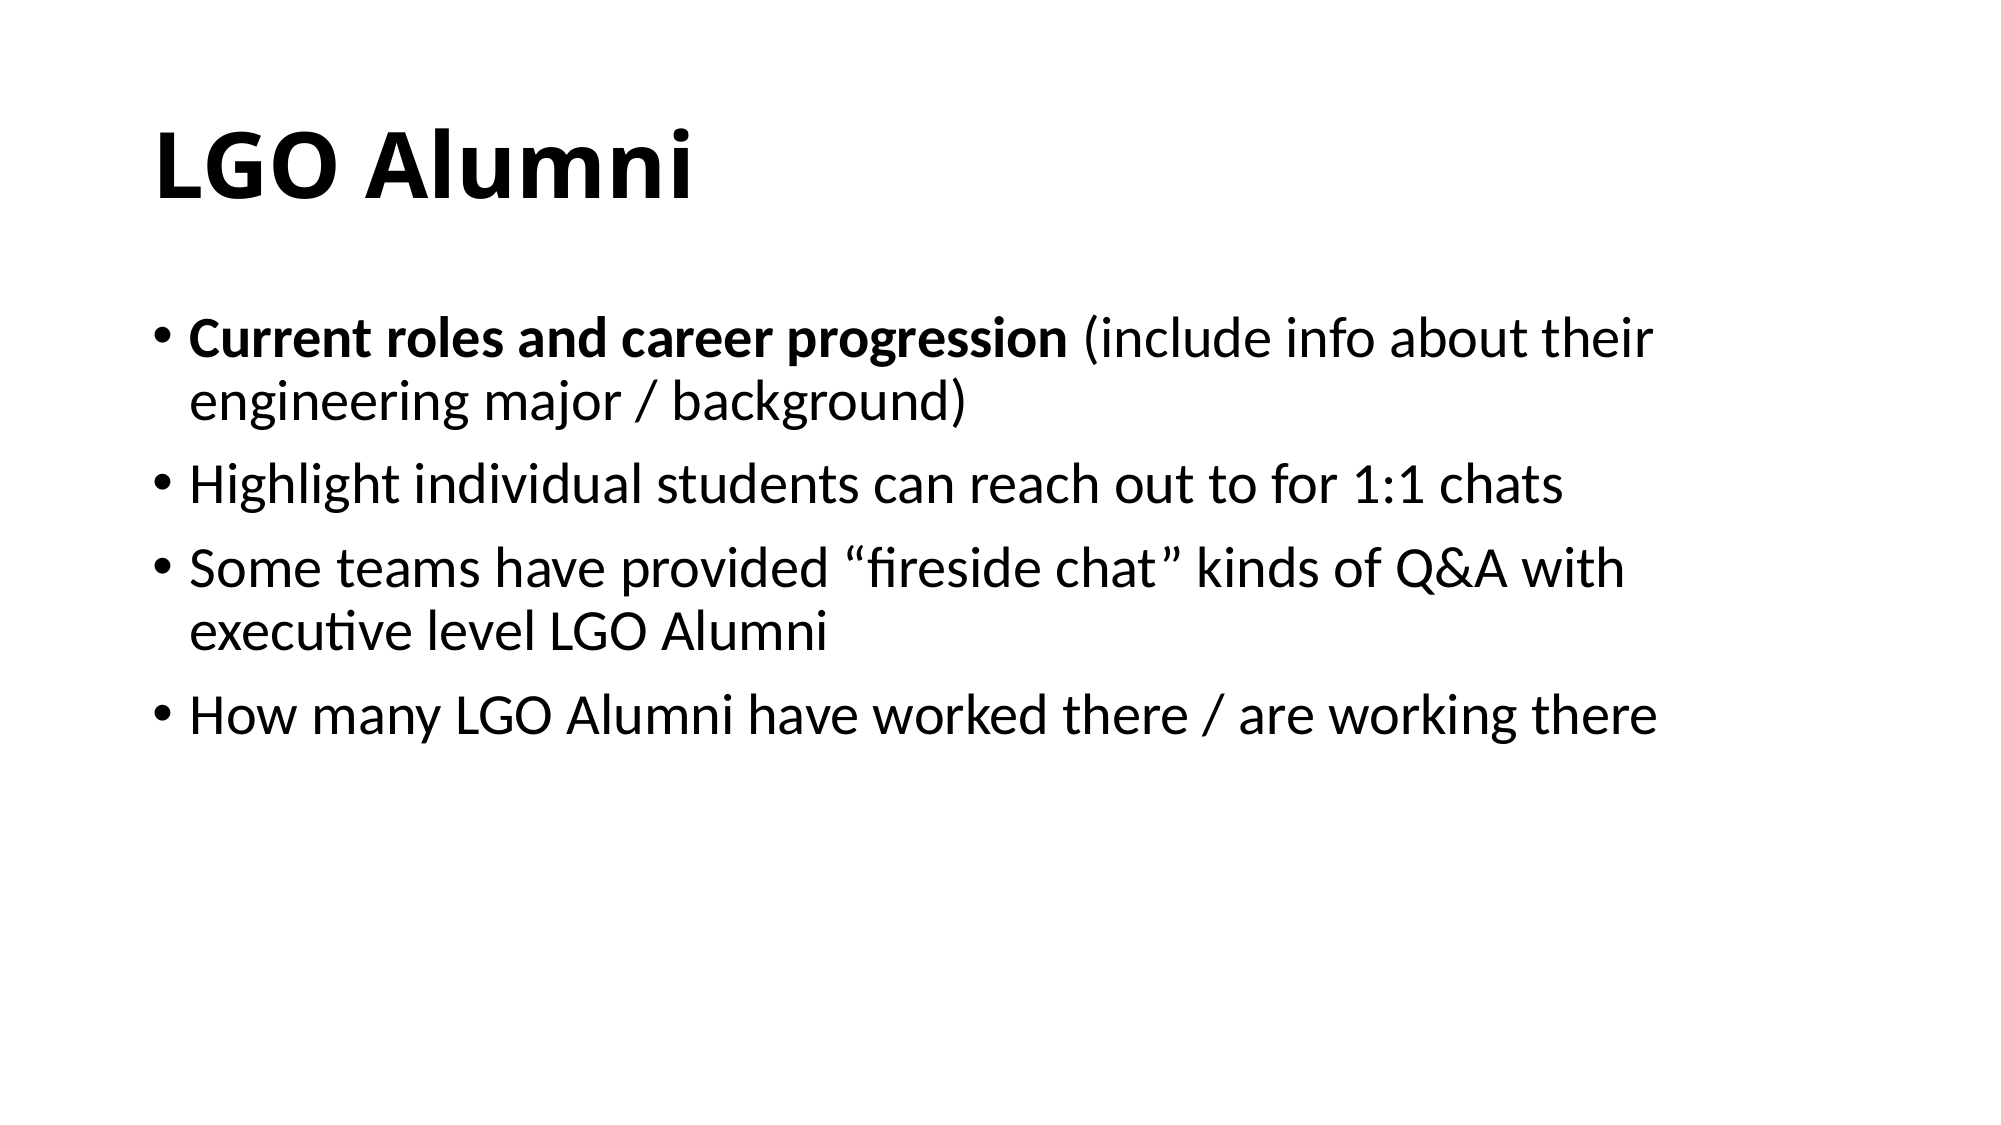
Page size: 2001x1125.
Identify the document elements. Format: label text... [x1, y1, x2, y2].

list Current roles and career progression (include info about their engineering major / background) Highlight individual students can reach out to for 1:1 chats Some teams have provided “fireside chat” kinds of Q&A with executive level LGO Alumni How many LGO Alumni have worked there / are working there [137, 299, 1863, 1014]
title LGO Alumni [137, 59, 1863, 278]
